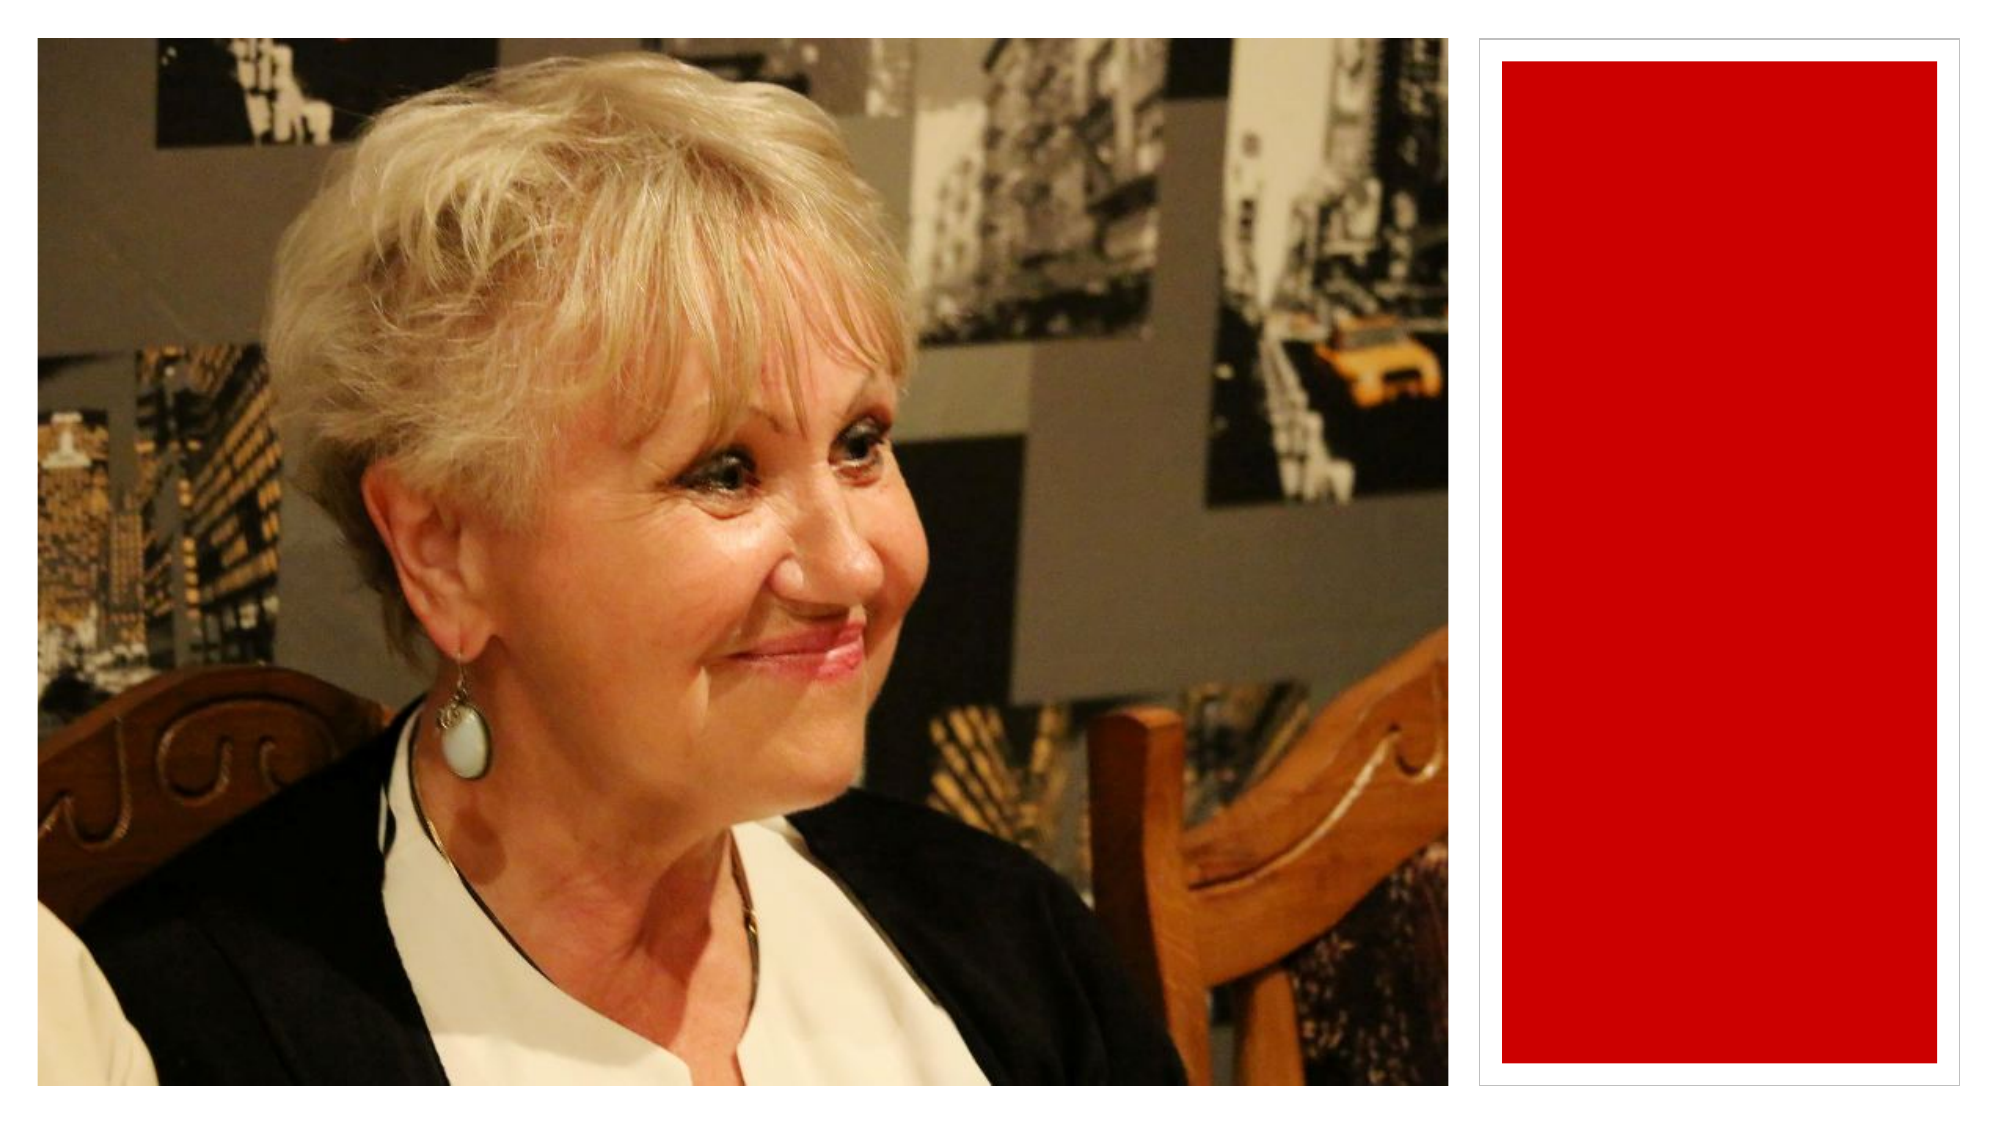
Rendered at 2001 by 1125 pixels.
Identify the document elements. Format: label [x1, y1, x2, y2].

picture [37, 38, 1449, 1086]
